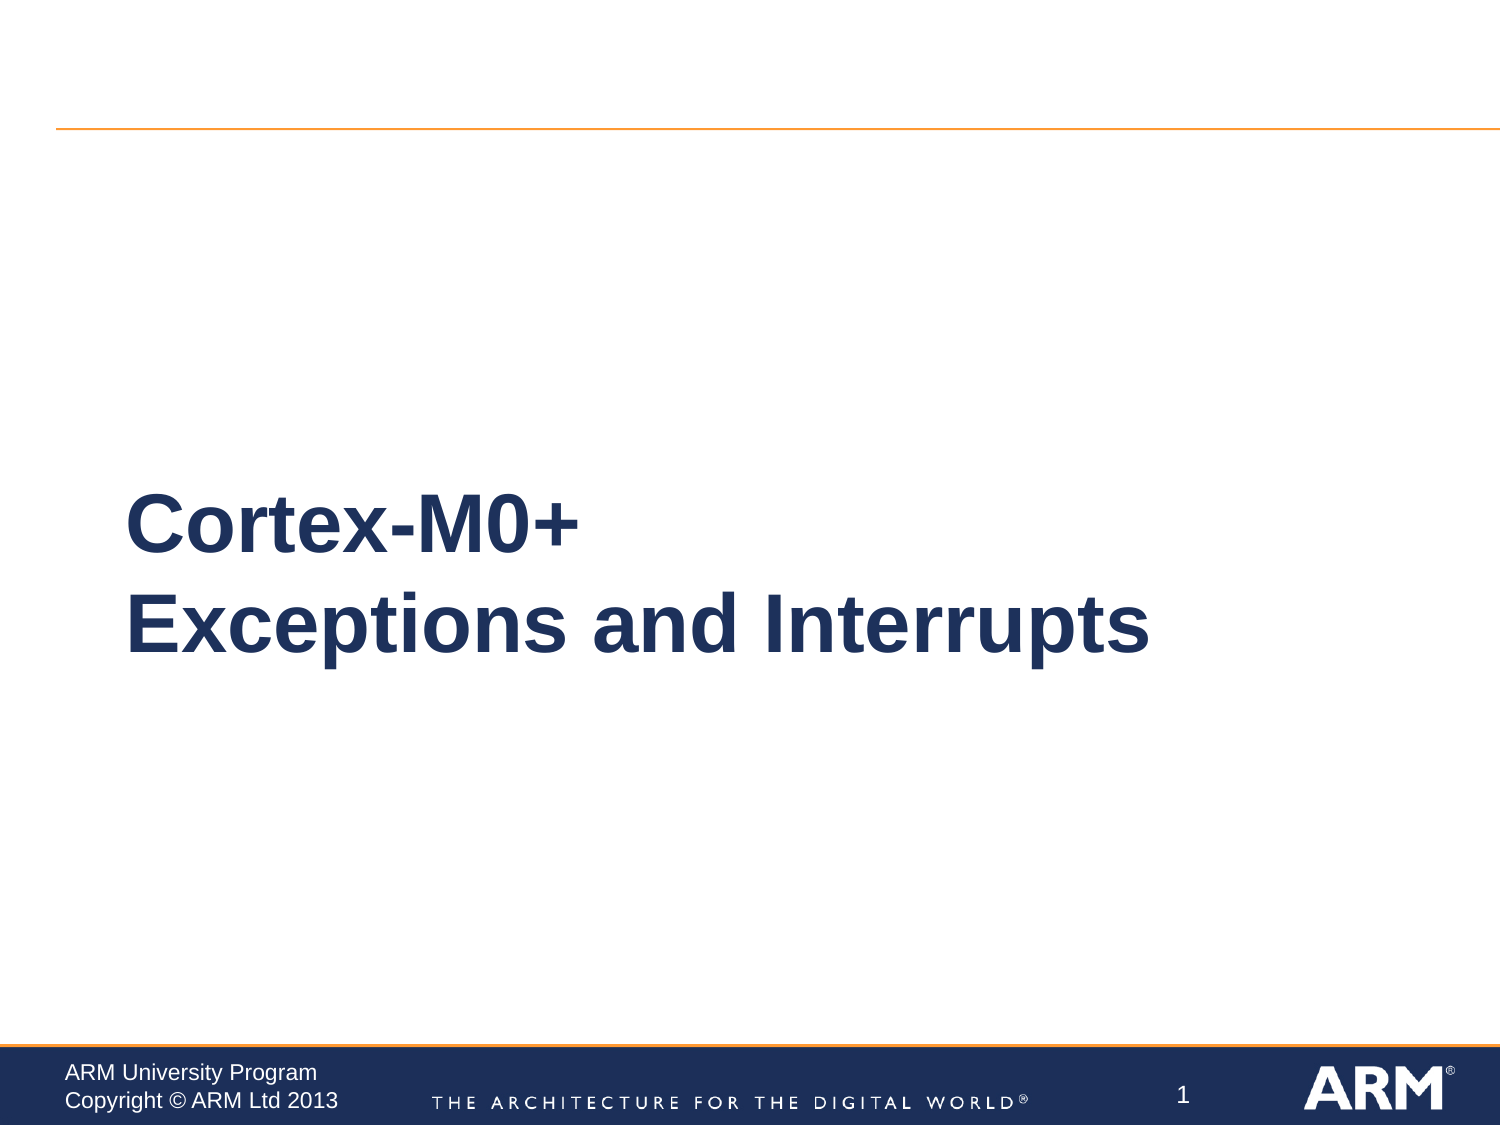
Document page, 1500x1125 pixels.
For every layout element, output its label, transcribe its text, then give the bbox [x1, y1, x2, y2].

title Cortex-M0+ Exceptions and Interrupts [112, 474, 1388, 663]
picture [0, 1048, 1500, 1125]
